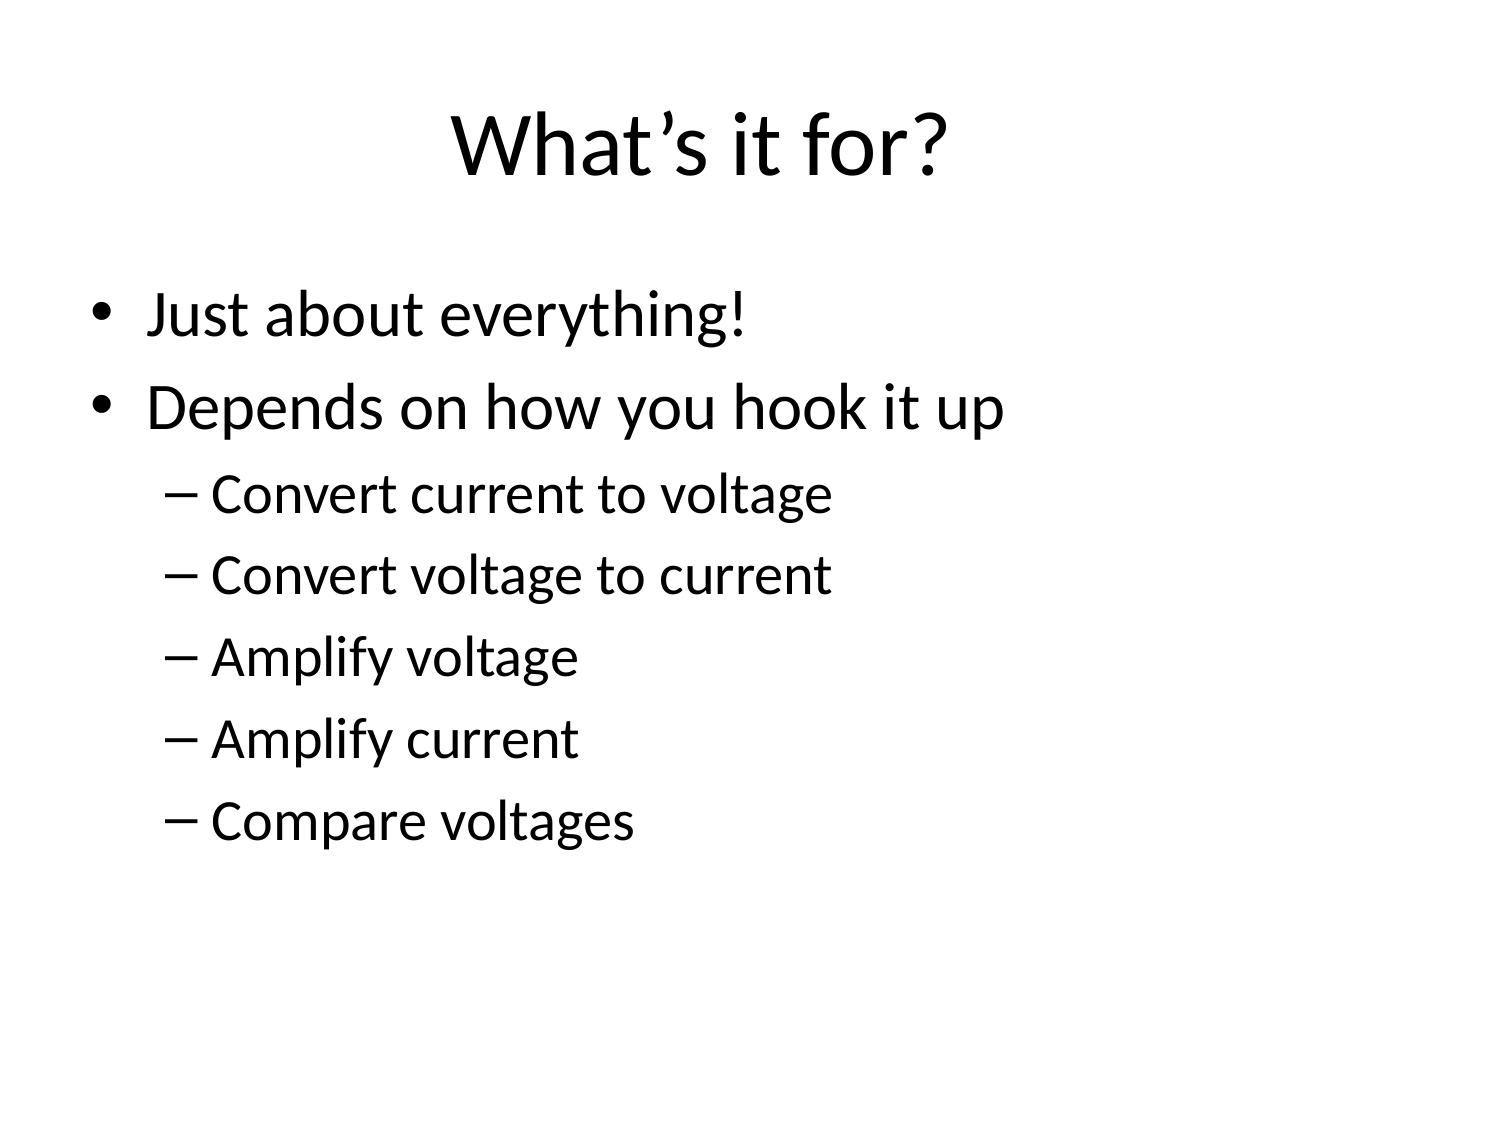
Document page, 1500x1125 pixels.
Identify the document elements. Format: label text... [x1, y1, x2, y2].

title What’s it for? [75, 45, 1425, 233]
list Just about everything! Depends on how you hook it up Convert current to voltage Convert voltage to current Amplify voltage Amplify current Compare voltages [75, 262, 1425, 1005]
